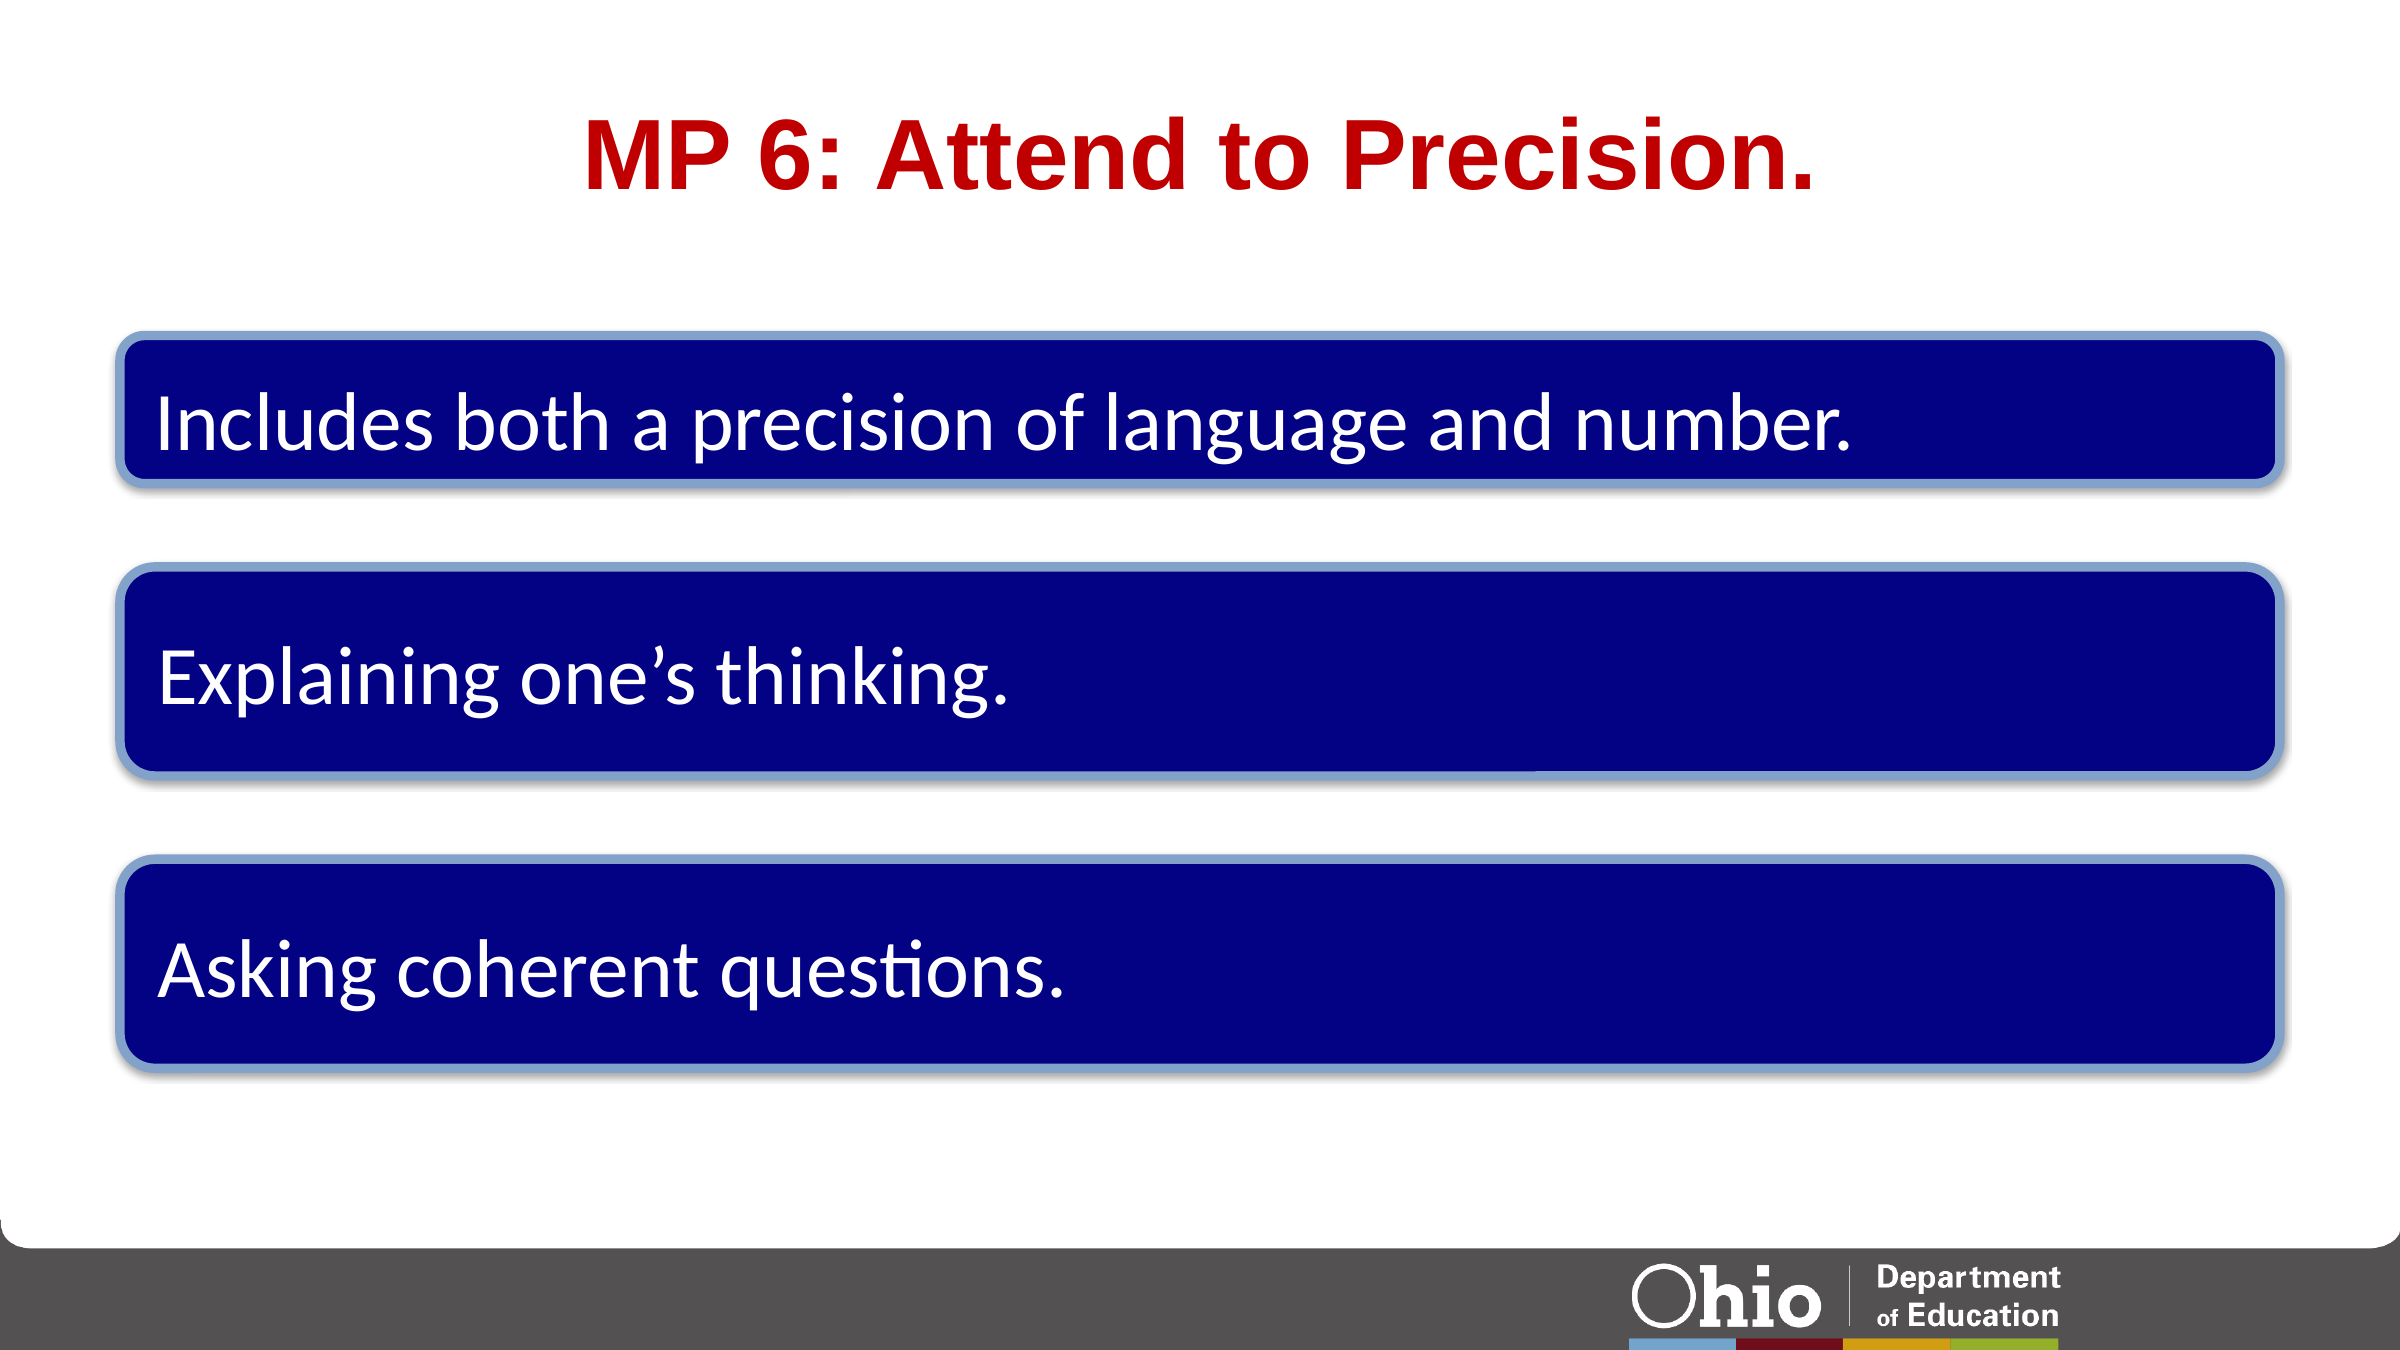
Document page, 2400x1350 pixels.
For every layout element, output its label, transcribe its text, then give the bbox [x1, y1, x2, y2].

text_box Includes both a precision of language and number. [119, 334, 2281, 485]
text_box Explaining one’s thinking. [119, 566, 2281, 777]
picture [0, 1209, 2400, 1350]
title MP 6: Attend to Precision. [0, 90, 2400, 212]
text_box Asking coherent questions. [119, 858, 2281, 1070]
